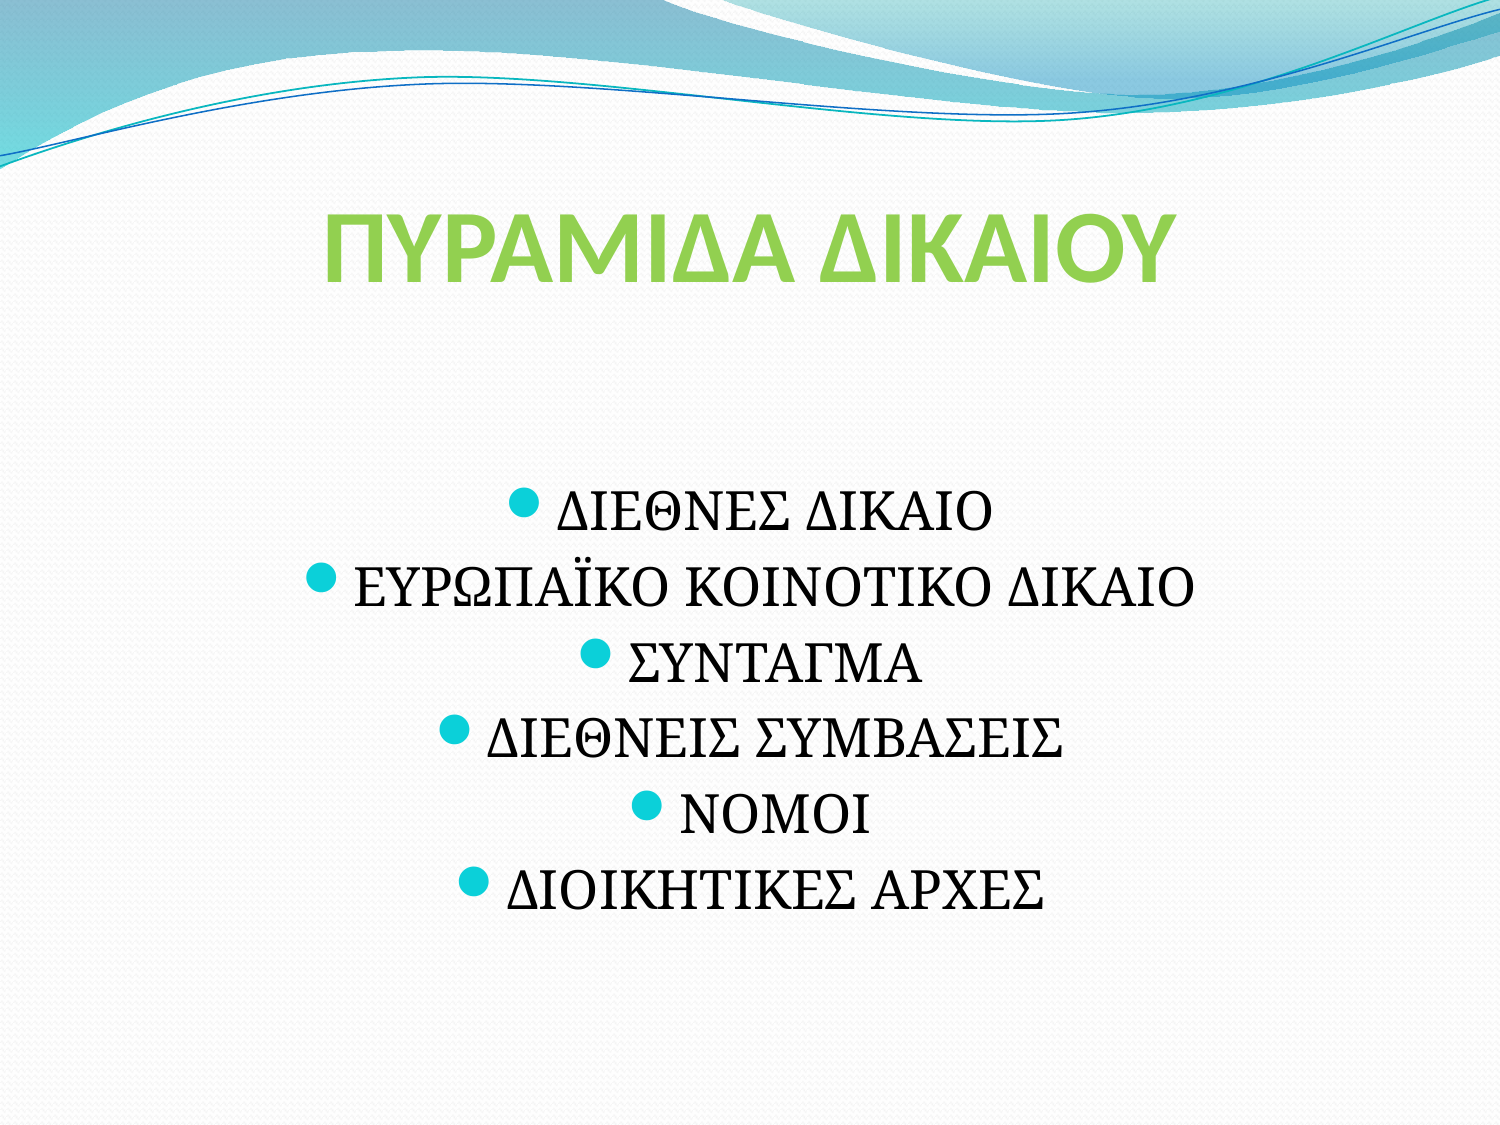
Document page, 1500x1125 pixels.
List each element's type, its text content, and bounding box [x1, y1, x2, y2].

list ΔΙΕΘΝΕΣ ΔΙΚΑΙΟ ΕΥΡΩΠΑΪΚΟ ΚΟΙΝΟΤΙΚΟ ΔΙΚΑΙΟ ΣΥΝΤΑΓΜΑ ΔΙΕΘΝΕΙΣ ΣΥΜΒΑΣΕΙΣ ΝΟΜΟΙ ΔιοικητικΕΣ αρχΕΣ [75, 317, 1425, 1038]
title ΠΥΡΑΜΙΔΑ ΔΙΚΑΙΟΥ [75, 115, 1425, 303]
